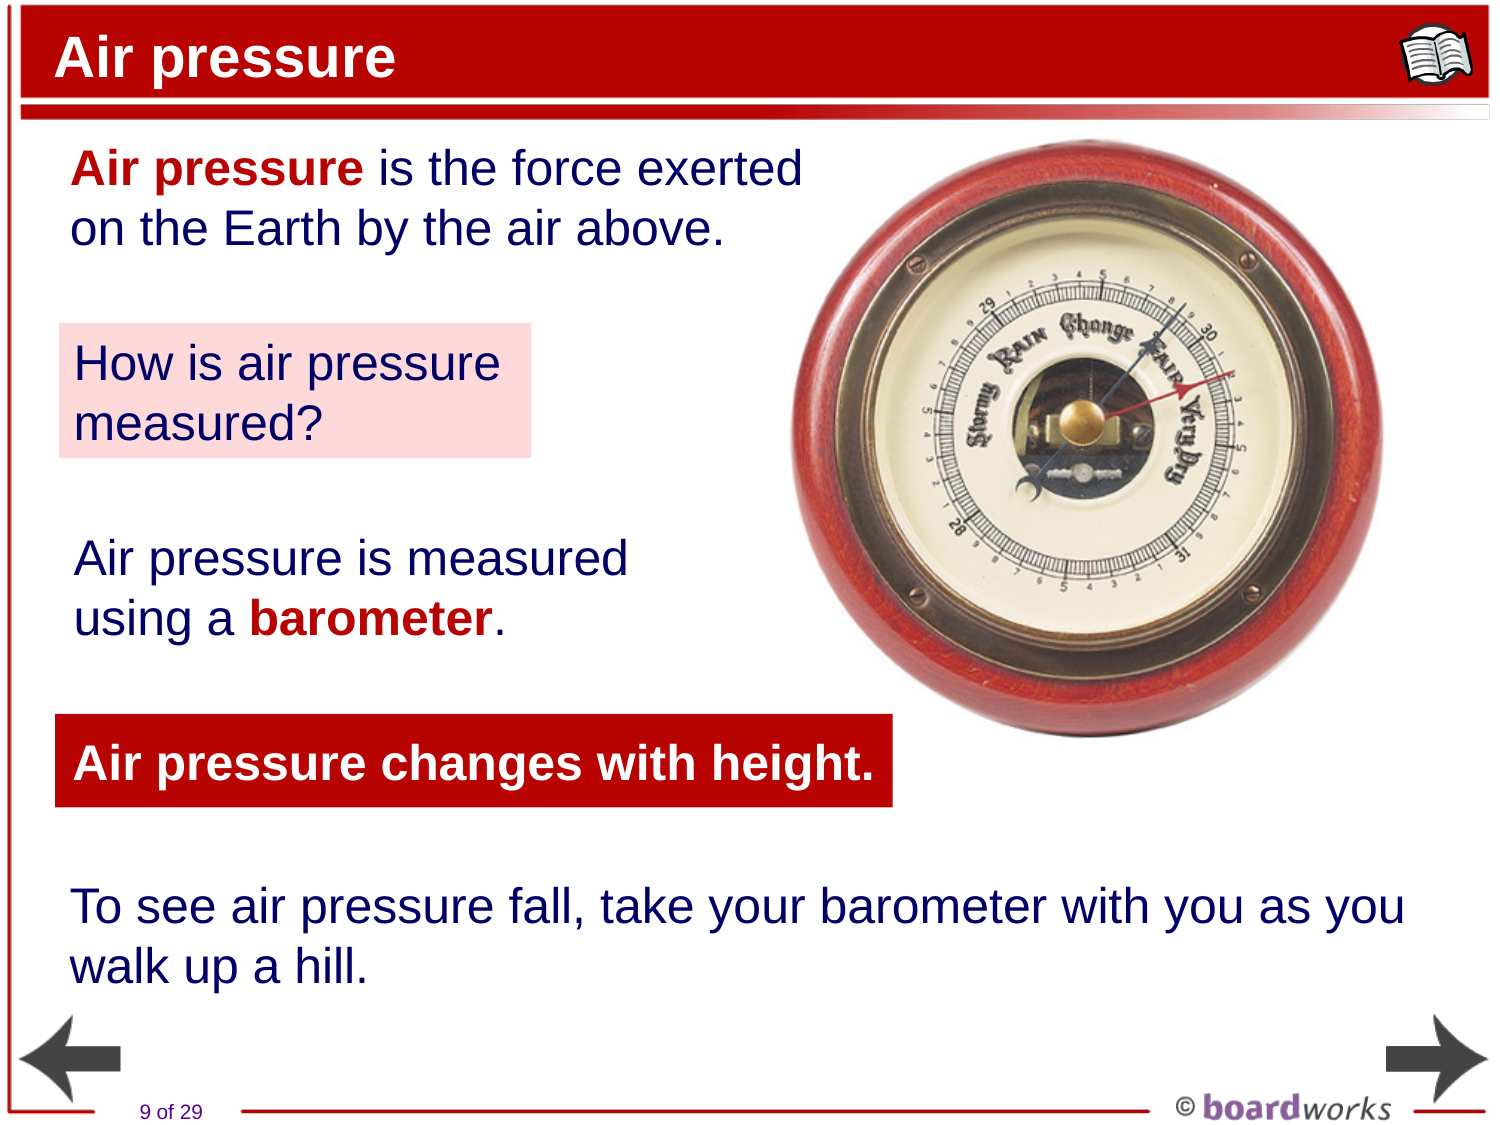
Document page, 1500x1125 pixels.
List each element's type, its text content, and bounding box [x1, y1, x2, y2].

text_box Air pressure is measured using a barometer. [58, 518, 662, 654]
text_box How is air pressure measured? [58, 322, 532, 459]
picture [0, 0, 1500, 1125]
text_box Air pressure changes with height. [55, 713, 893, 808]
title Air pressure [38, 8, 1308, 100]
text_box To see air pressure fall, take your barometer with you as you walk up a hill. [54, 866, 1458, 1002]
text_box Air pressure is the force exerted on the Earth by the air above. [55, 127, 781, 263]
